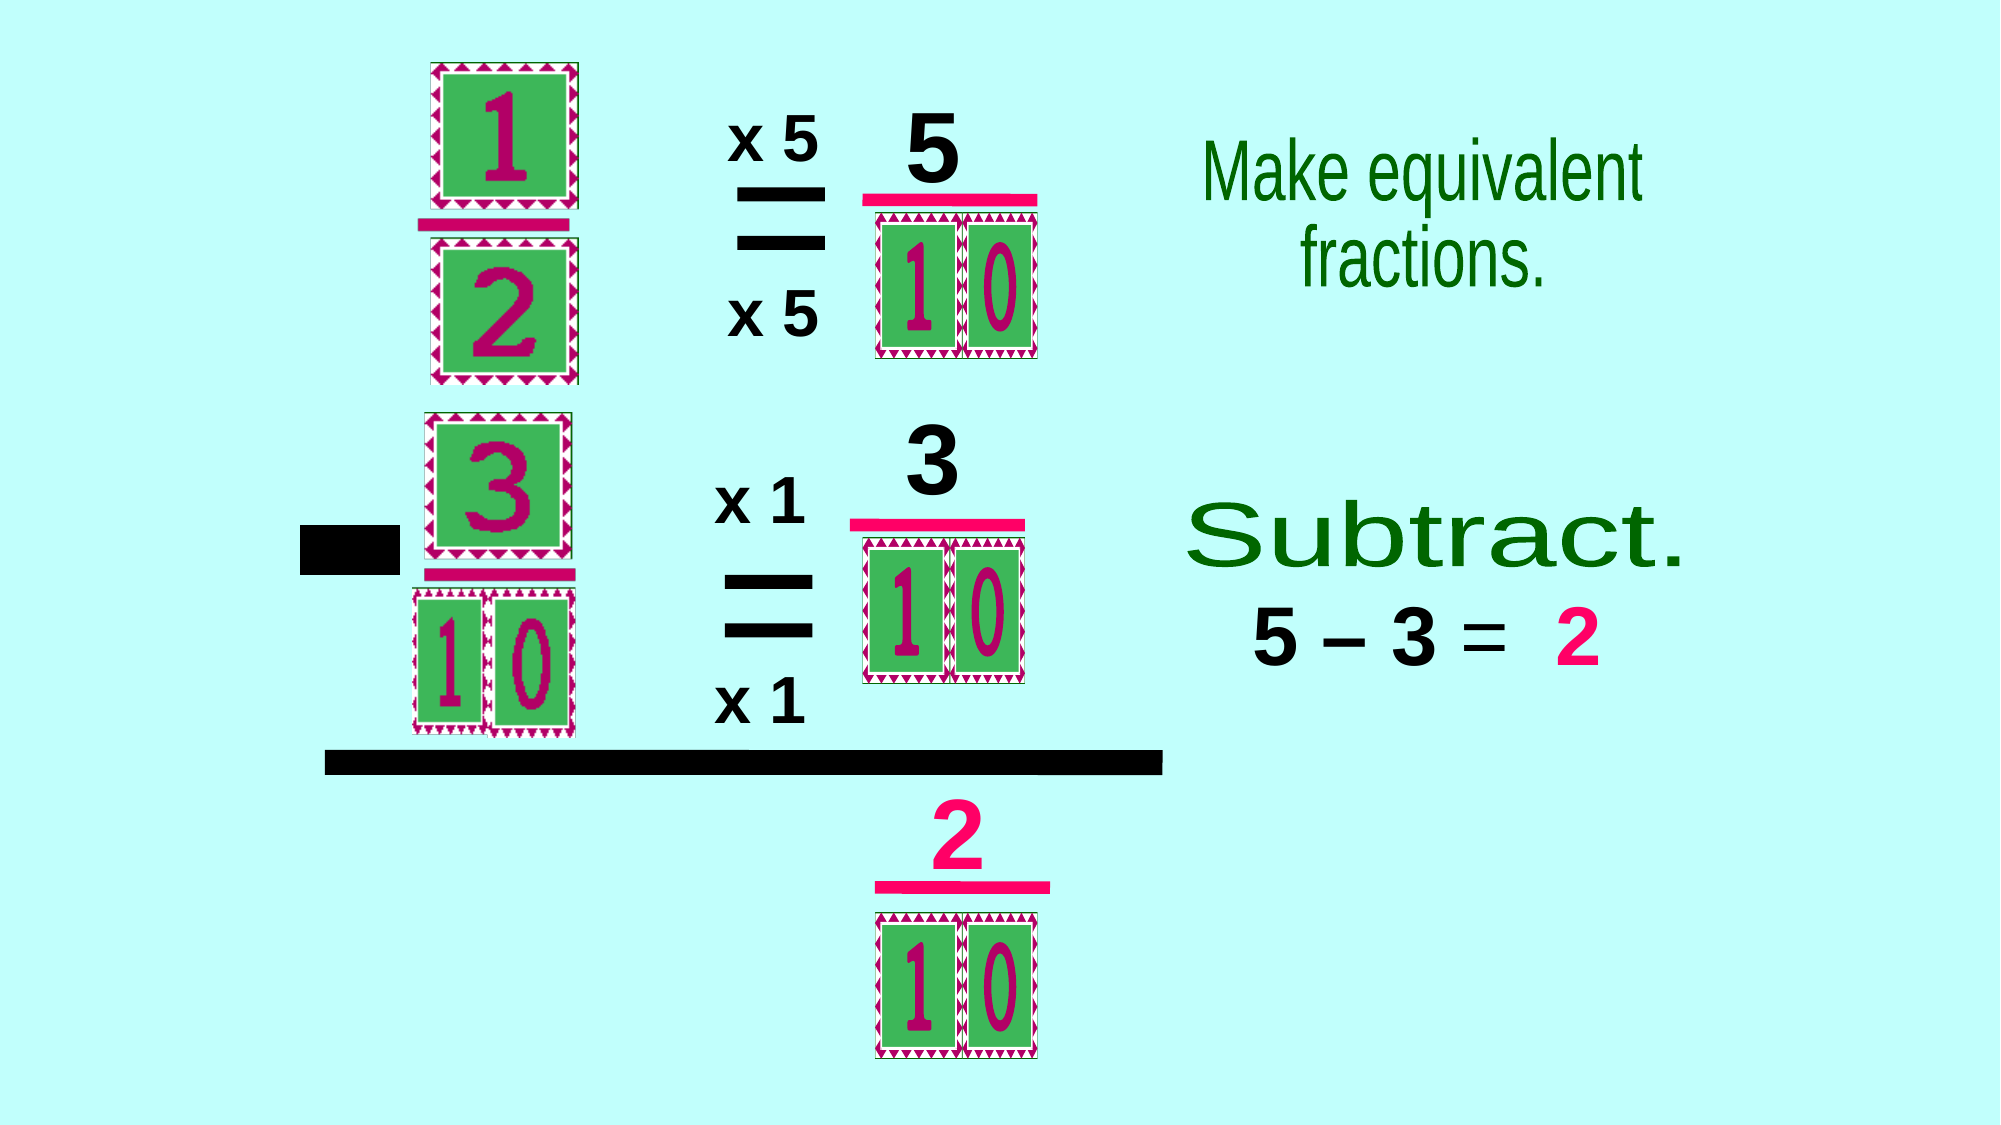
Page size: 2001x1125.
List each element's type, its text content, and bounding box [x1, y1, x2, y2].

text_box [874, 212, 1038, 359]
text_box 3 [862, 387, 1000, 523]
text_box 2 [887, 888, 1050, 898]
picture [412, 412, 582, 738]
text_box 2 [887, 763, 1050, 887]
text_box 5 [862, 75, 1025, 210]
text_box x 1 [699, 449, 863, 545]
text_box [862, 537, 1026, 685]
text_box x 5 [712, 262, 869, 358]
text_box 5 – 3 = 2 [1237, 575, 1663, 690]
text_box x 5 [712, 87, 862, 183]
text_box x 1 [699, 649, 863, 745]
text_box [874, 912, 1038, 1060]
picture [412, 62, 579, 385]
